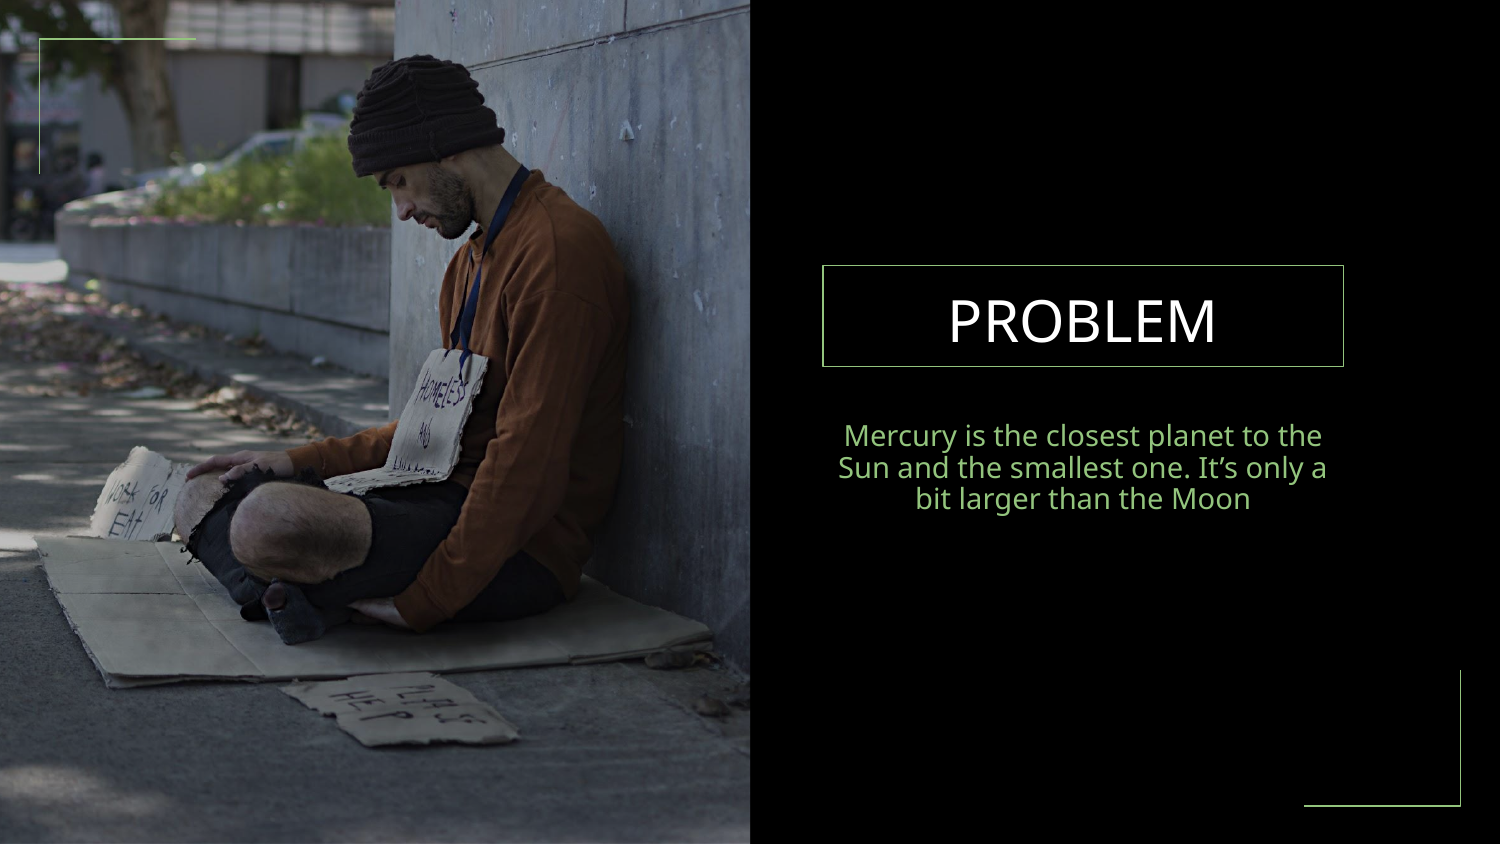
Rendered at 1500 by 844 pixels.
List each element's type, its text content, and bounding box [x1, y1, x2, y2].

text_box [822, 265, 1344, 367]
subtitle Mercury is the closest planet to the Sun and the smallest one. It’s only a bit larger than the Moon [822, 406, 1344, 539]
picture [0, 0, 751, 844]
title PROBLEM [853, 268, 1313, 356]
